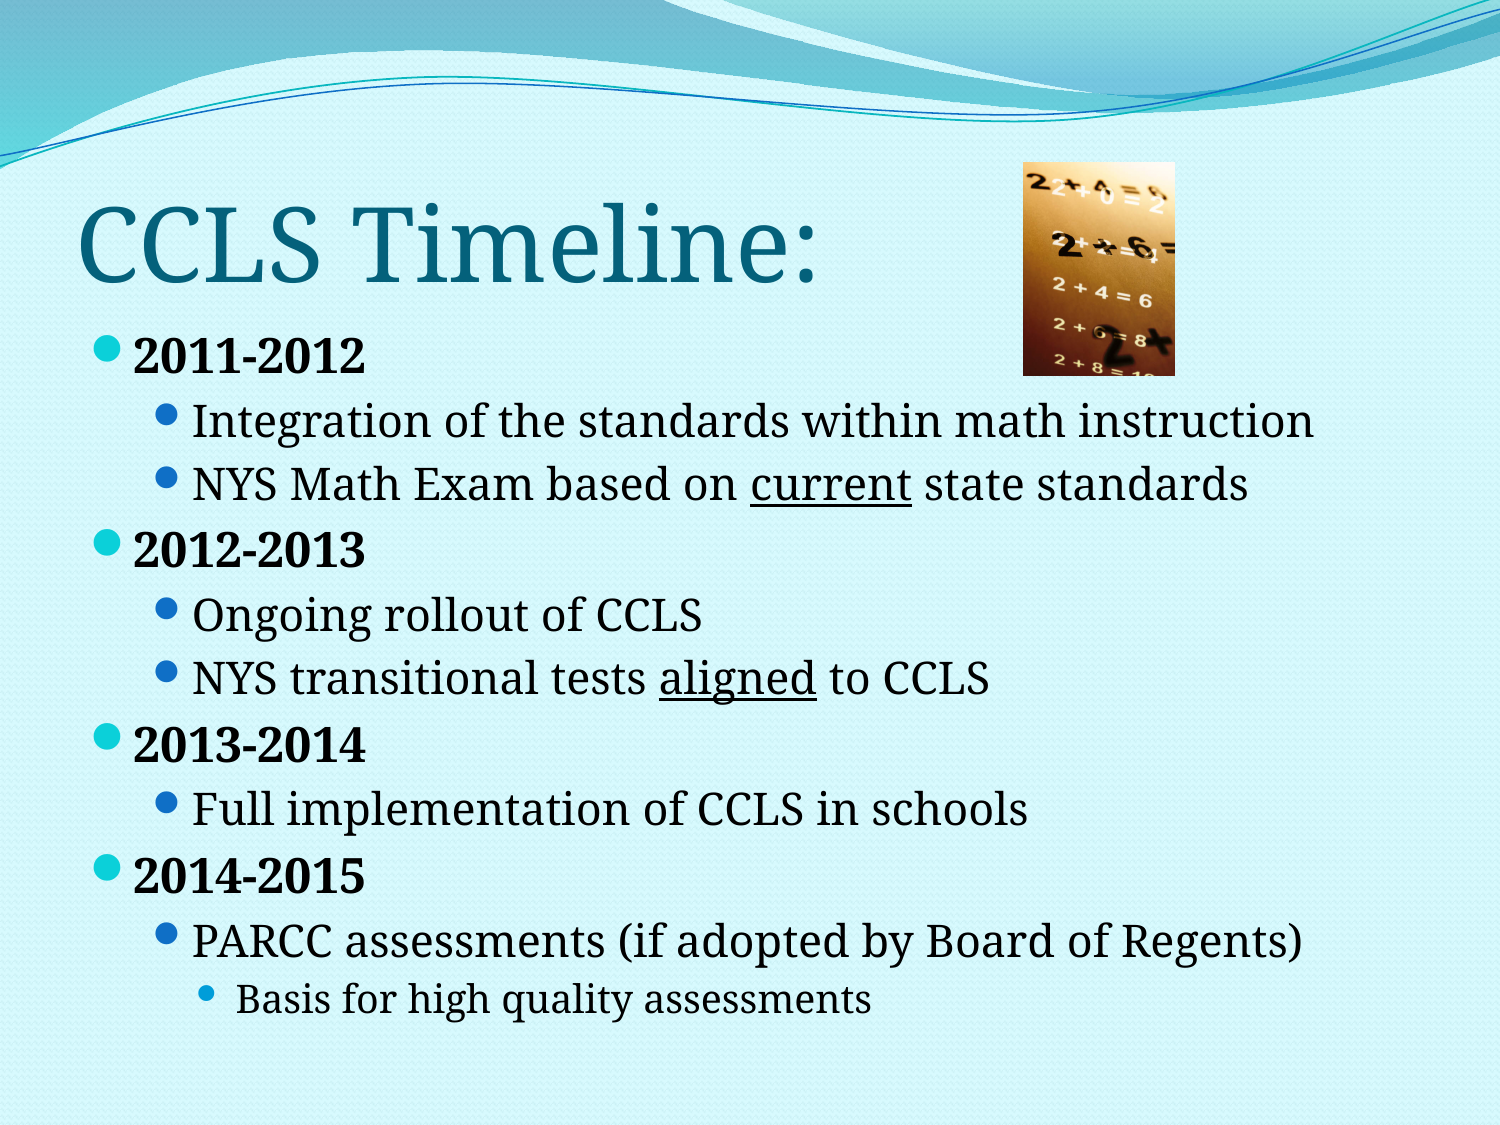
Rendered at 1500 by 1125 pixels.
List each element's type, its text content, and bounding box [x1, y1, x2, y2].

title CCLS Timeline: [75, 115, 1425, 303]
list 2011-2012 Integration of the standards within math instruction NYS Math Exam based on current state standards 2012-2013 Ongoing rollout of CCLS NYS transitional tests aligned to CCLS 2013-2014 Full implementation of CCLS in schools 2014-2015 PARCC assessments (if adopted by Board of Regents) Basis for high quality assessments [75, 317, 1425, 1038]
picture [1022, 162, 1176, 376]
